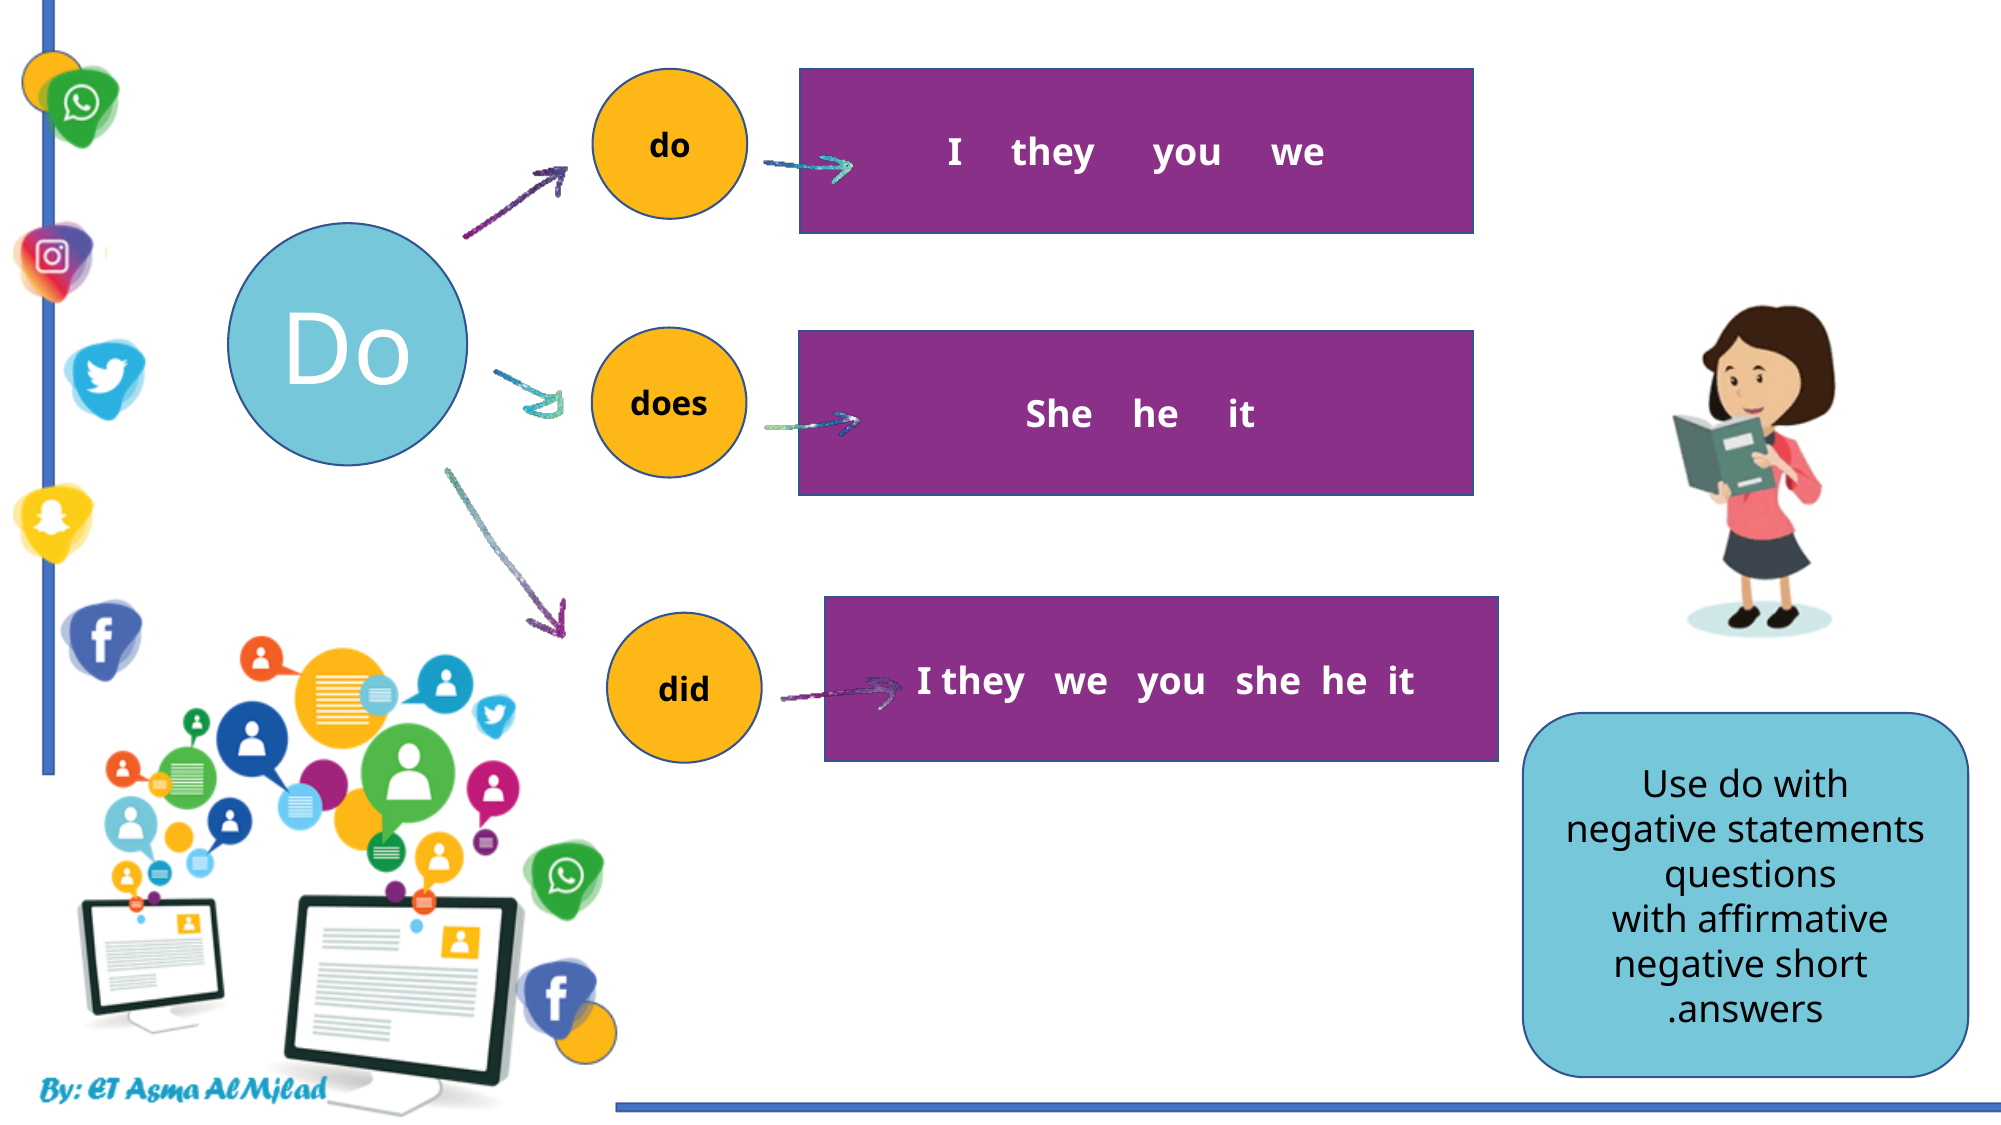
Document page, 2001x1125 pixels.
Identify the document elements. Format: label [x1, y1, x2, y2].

text_box [441, 366, 570, 642]
picture [12, 0, 2001, 1125]
